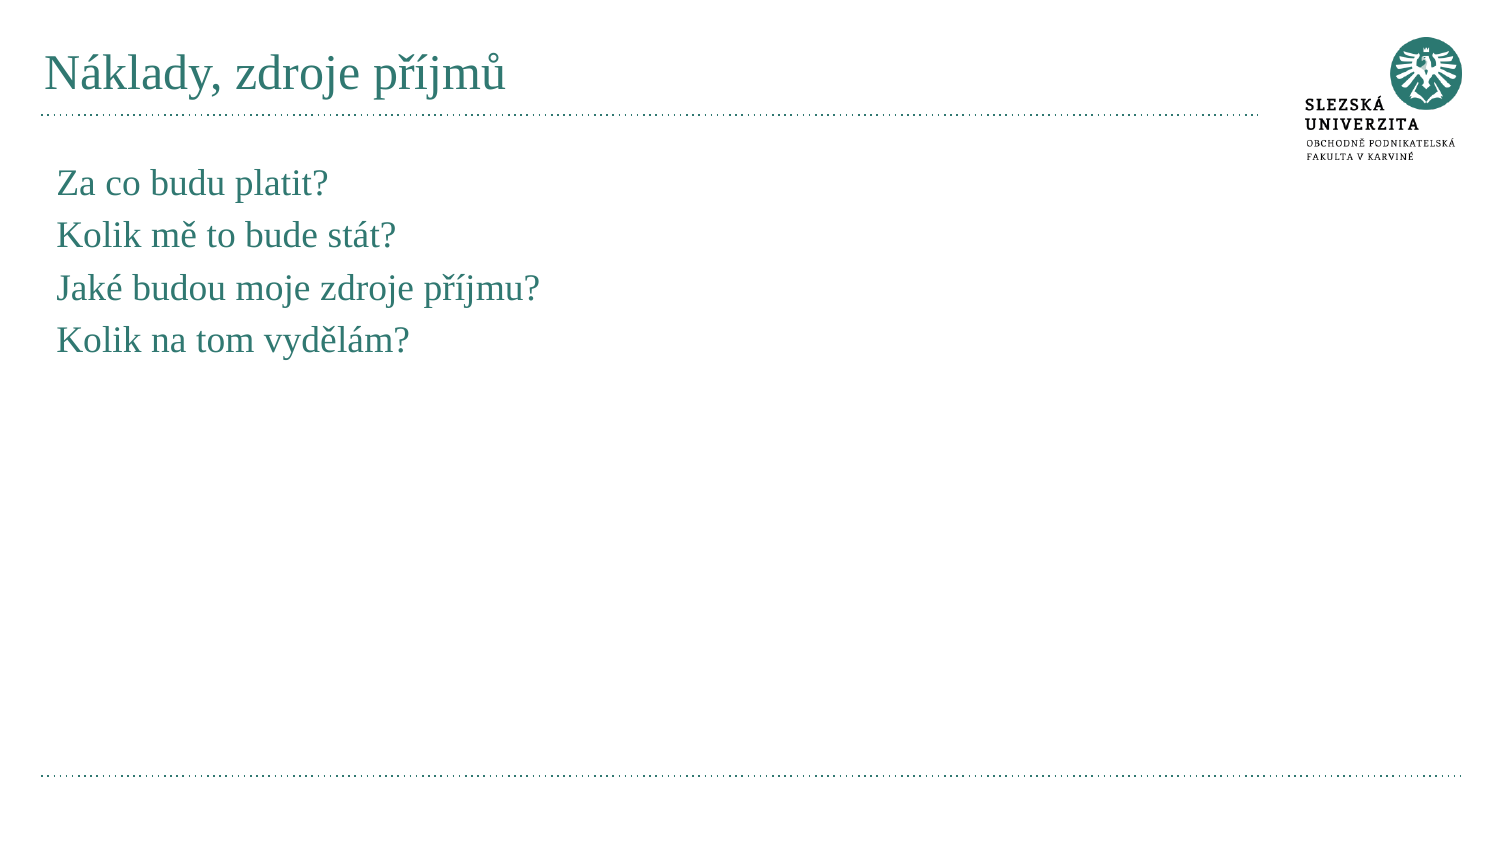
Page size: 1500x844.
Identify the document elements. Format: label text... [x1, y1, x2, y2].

list Za co budu platit? Kolik mě to bude stát? Jaké budou moje zdroje příjmu? Kolik na tom vydělám? [41, 150, 1400, 647]
title Náklady, zdroje příjmů [29, 32, 1258, 116]
picture [1305, 37, 1462, 160]
